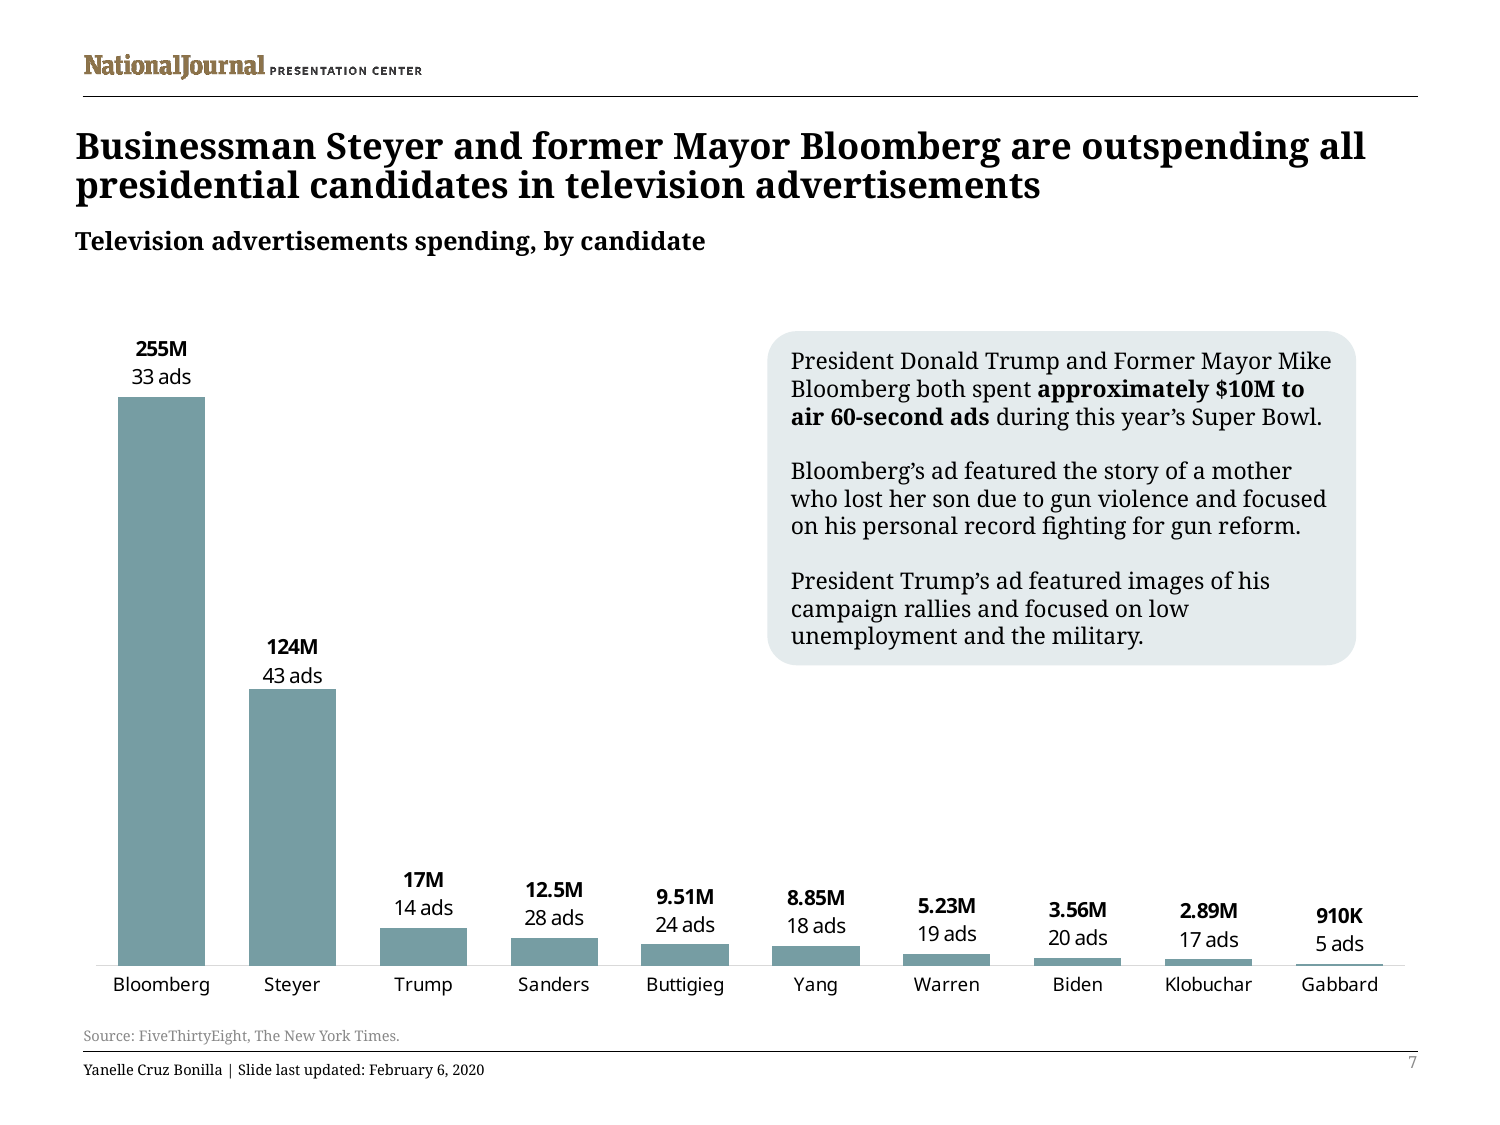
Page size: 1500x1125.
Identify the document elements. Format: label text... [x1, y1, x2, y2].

text_box Yanelle Cruz Bonilla | Slide last updated: February 6, 2020 [68, 1053, 1111, 1087]
text_box Source: FiveThirtyEight, The New York Times. [68, 1019, 1111, 1053]
picture [82, 44, 424, 90]
slide_number 7 [1059, 1033, 1433, 1094]
chart [68, 282, 1433, 1013]
title Businessman Steyer and former Mayor Bloomberg are outspending all presidential candidates in television advertisements [60, 120, 1417, 215]
text_box Television advertisements spending, by candidate [60, 218, 1196, 264]
